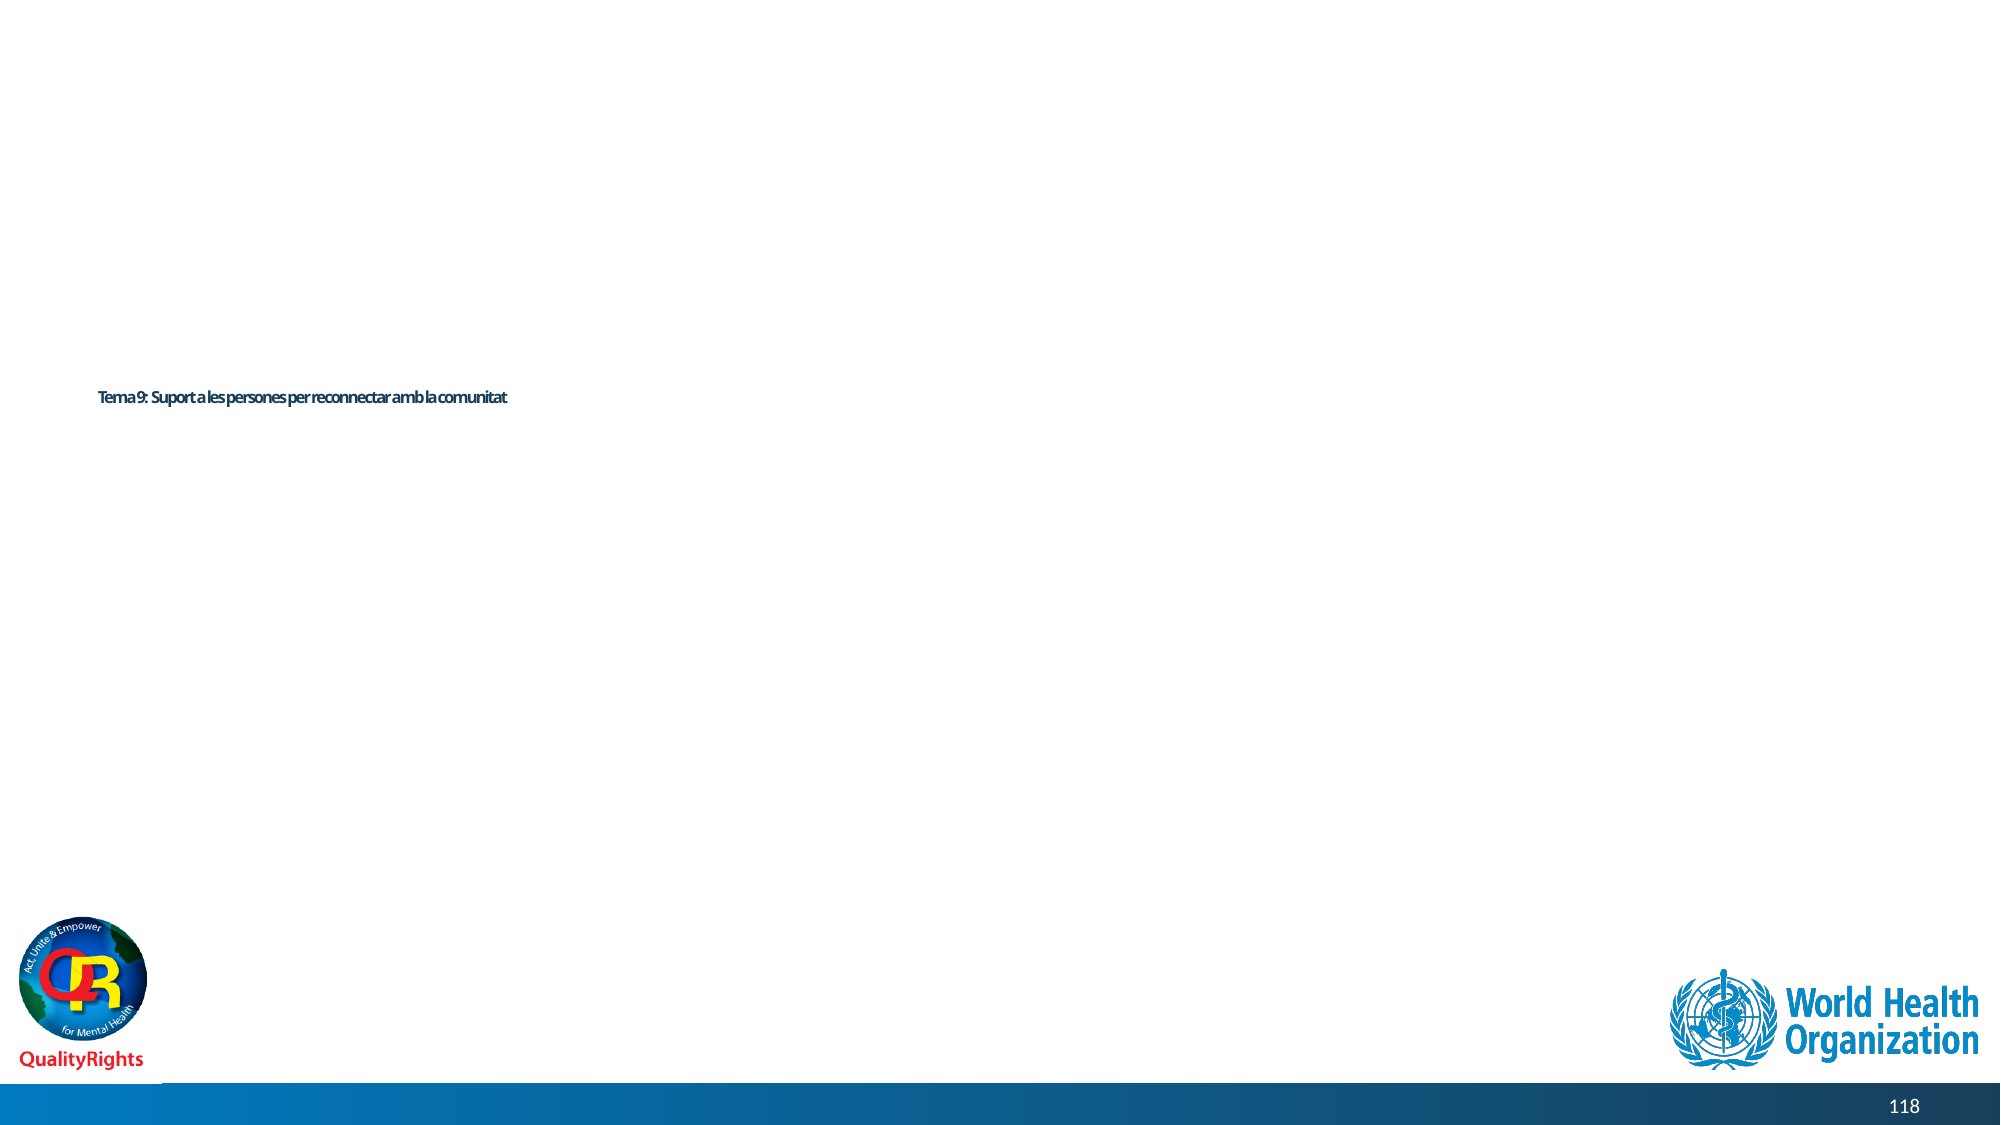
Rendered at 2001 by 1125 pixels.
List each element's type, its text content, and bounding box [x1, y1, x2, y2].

picture [1744, 1003, 1751, 1016]
picture [1706, 1038, 1722, 1046]
picture [0, 899, 162, 1084]
picture [1711, 1031, 1722, 1038]
picture [1704, 1019, 1711, 1031]
picture [1727, 980, 1742, 987]
title Tema 9: Suport a les persones per reconnectar amb la comunitat [83, 379, 1900, 477]
picture [1711, 995, 1721, 1004]
picture [1670, 1030, 1715, 1070]
picture [1742, 1019, 1751, 1034]
picture [1758, 1004, 1765, 1035]
picture [1704, 1004, 1712, 1015]
picture [1670, 969, 1721, 1047]
picture [1698, 1047, 1750, 1060]
picture [1958, 1000, 1962, 1012]
picture [1716, 1064, 1731, 1070]
picture [1689, 993, 1706, 1016]
picture [1725, 1042, 1747, 1054]
picture [1747, 1019, 1758, 1041]
picture [1727, 969, 1978, 1070]
picture [1738, 1019, 1744, 1030]
picture [1747, 992, 1758, 1016]
picture [1692, 1031, 1700, 1042]
picture [1701, 1042, 1722, 1054]
picture [1701, 979, 1721, 992]
